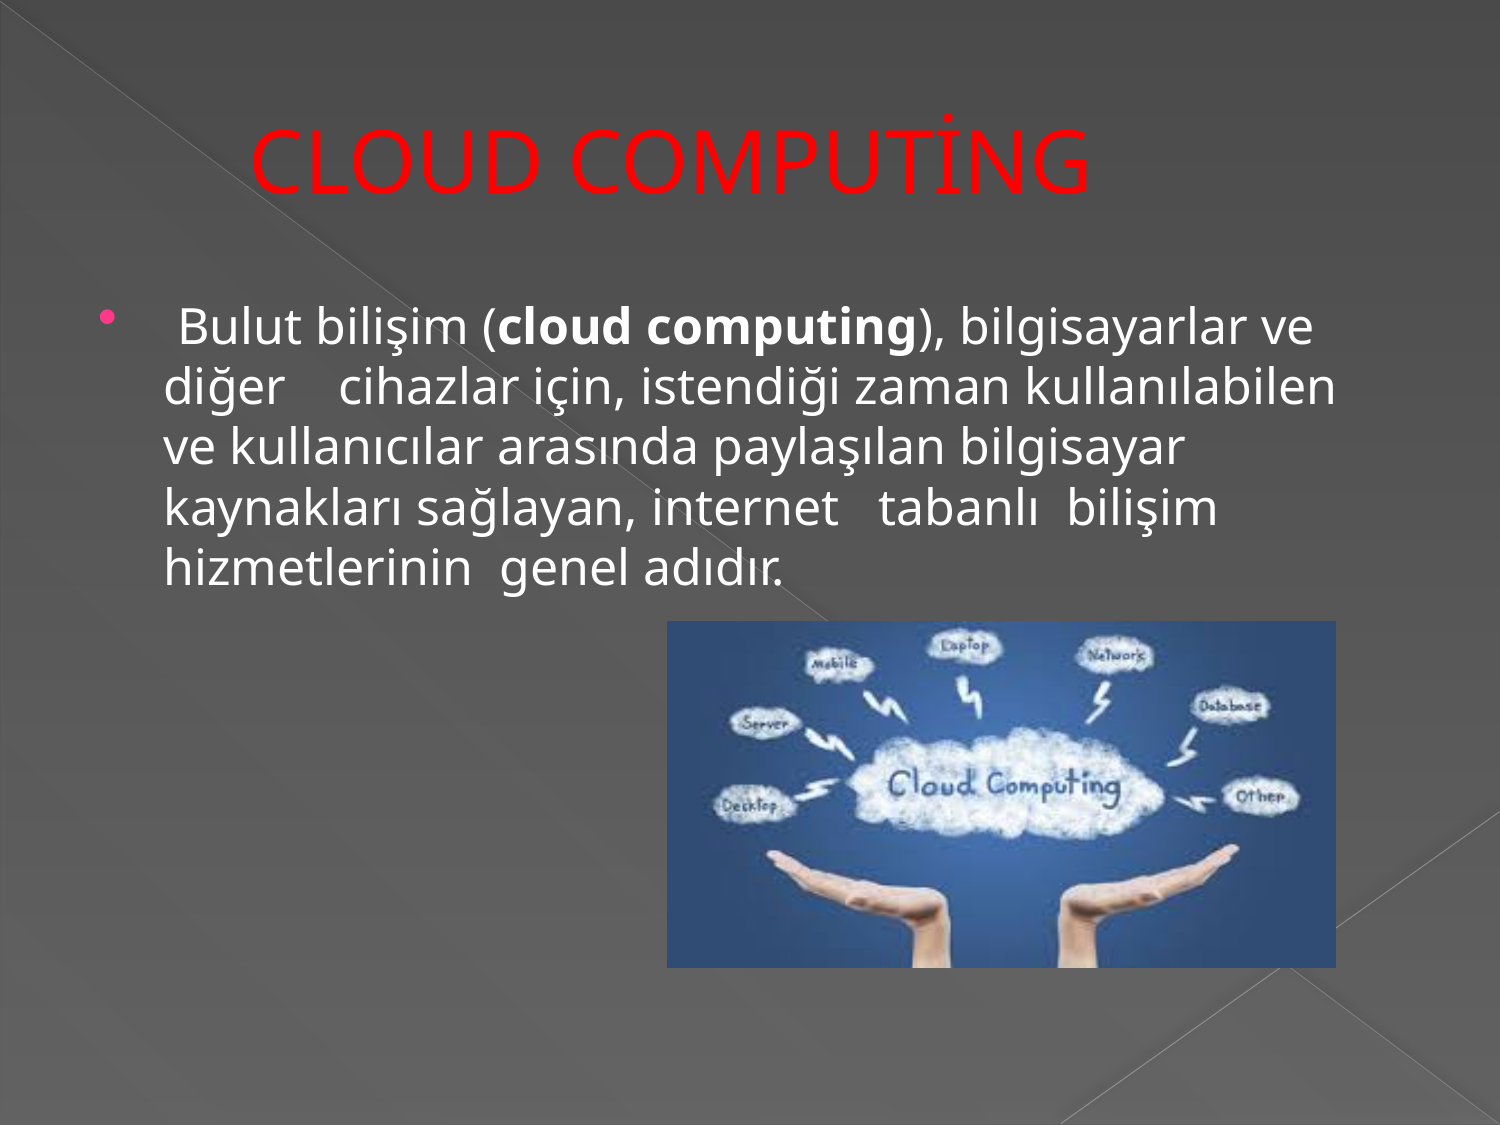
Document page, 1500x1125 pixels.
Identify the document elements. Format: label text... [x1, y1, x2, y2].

list Bulut bilişim (cloud computing), bilgisayarlar ve diğer cihazlar için, istendiği zaman kullanılabilen ve kullanıcılar arasında paylaşılan bilgisayar kaynakları sağlayan, internet tabanlı bilişim hizmetlerinin genel adıdır. [75, 282, 1383, 680]
title CLOUD COMPUTİNG [75, 43, 1425, 274]
picture [667, 620, 1337, 968]
